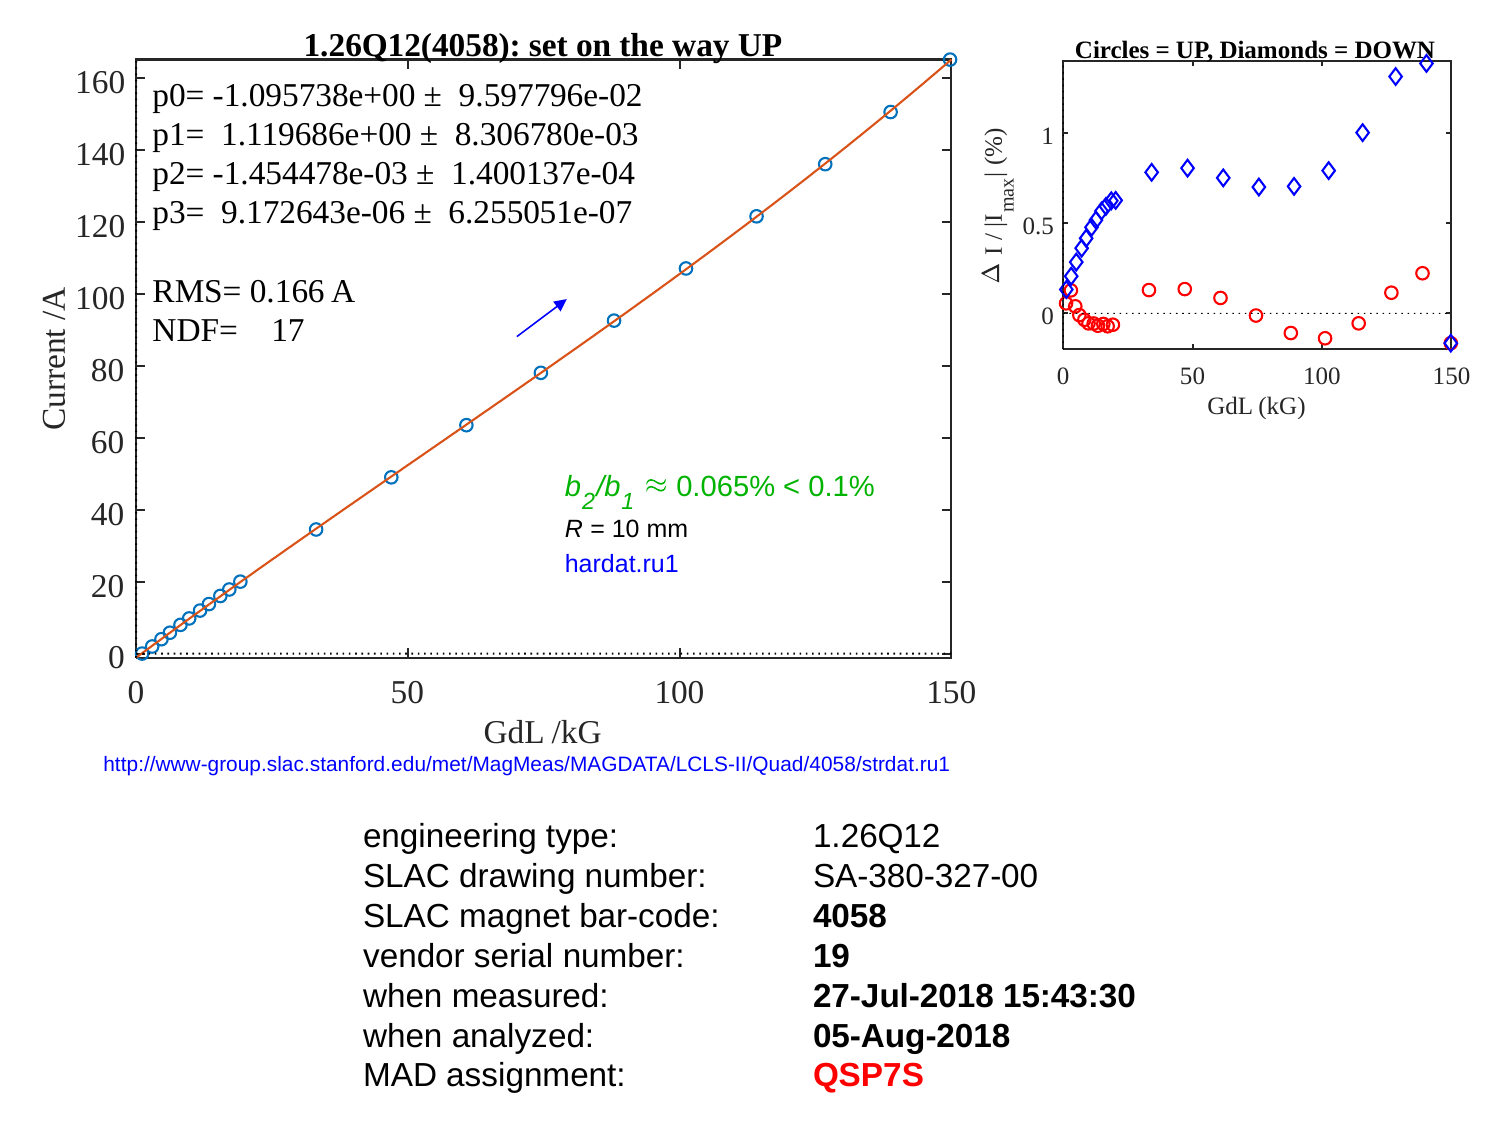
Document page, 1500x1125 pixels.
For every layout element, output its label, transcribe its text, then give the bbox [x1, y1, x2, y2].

text_box engineering type: 1.26Q12 SLAC drawing number: SA-380-327-00 SLAC magnet bar-code: 4058 vendor serial number: 19 when measured: 27-Jul-2018 15:43:30 when analyzed: 05-Aug-2018 MAD assignment: QSP7S [348, 806, 1152, 1101]
picture [0, 0, 1500, 788]
